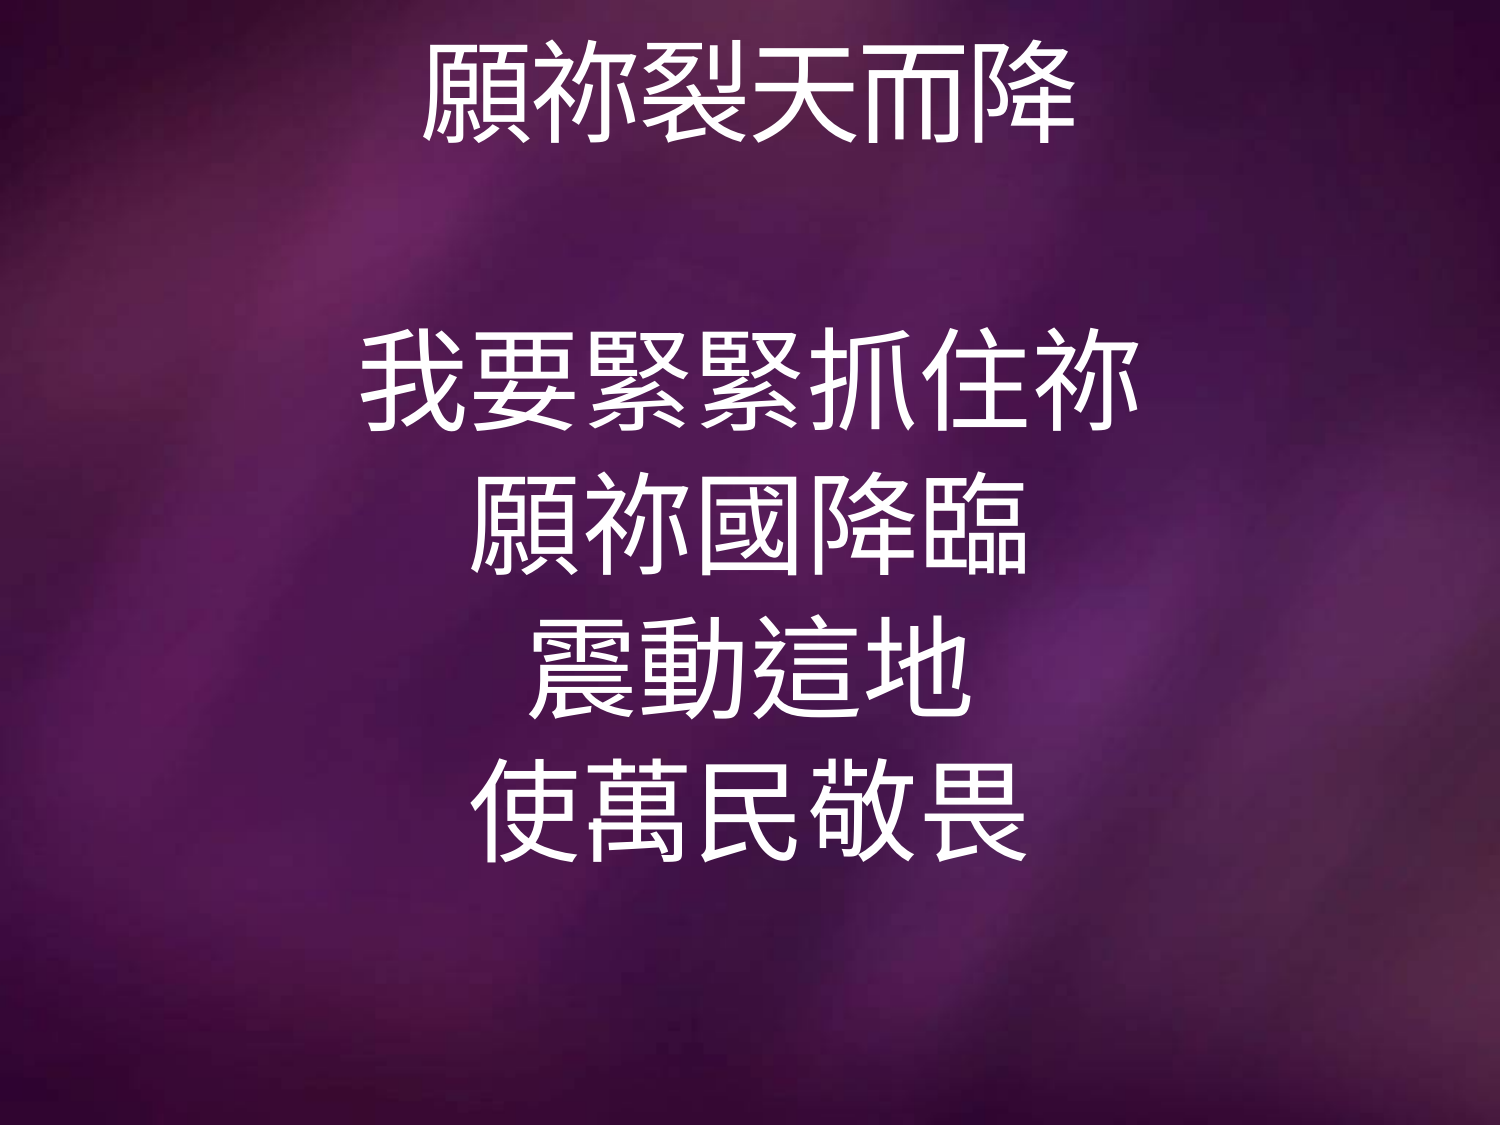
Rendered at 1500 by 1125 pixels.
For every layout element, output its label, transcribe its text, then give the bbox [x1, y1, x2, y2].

list 我要緊緊抓住祢 願祢國降臨 震動這地 使萬民敬畏 [62, 324, 1438, 898]
picture [0, 0, 1500, 1125]
title 願祢裂天而降 [62, 37, 1438, 161]
